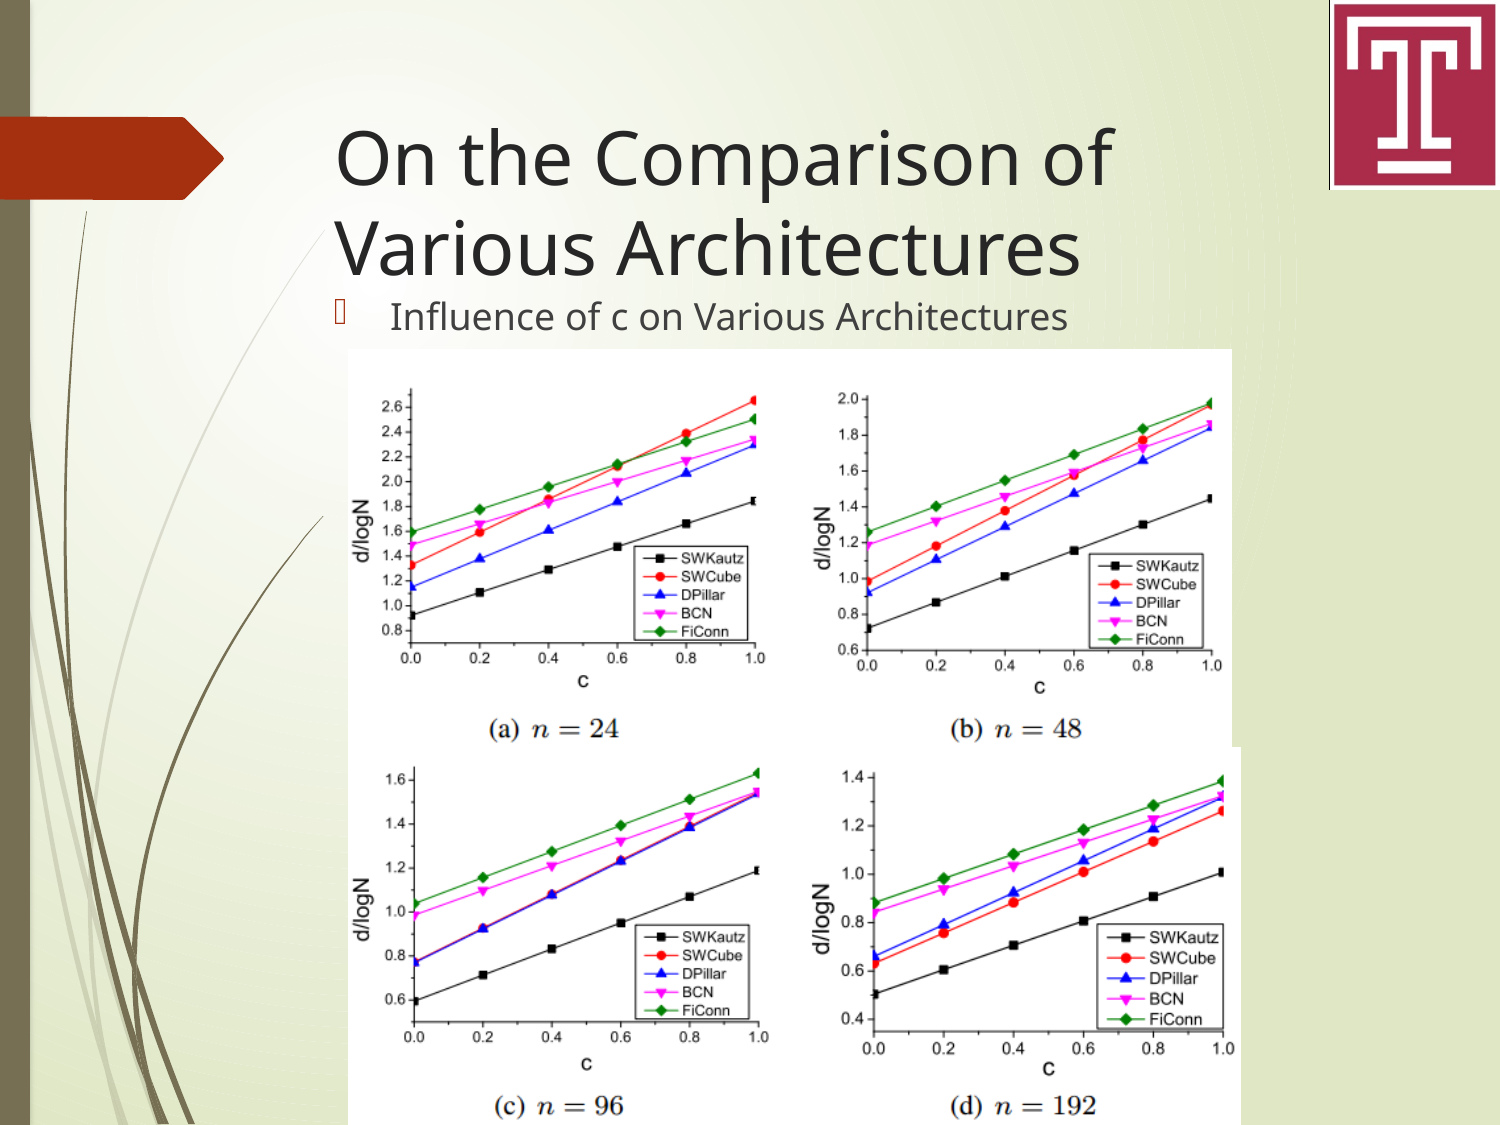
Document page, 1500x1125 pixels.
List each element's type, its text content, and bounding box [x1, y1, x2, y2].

title On the Comparison of Various Architectures [319, 102, 1400, 285]
picture [1329, 0, 1500, 190]
picture [348, 349, 1242, 1125]
list Influence of c on Various Architectures [318, 285, 1400, 906]
